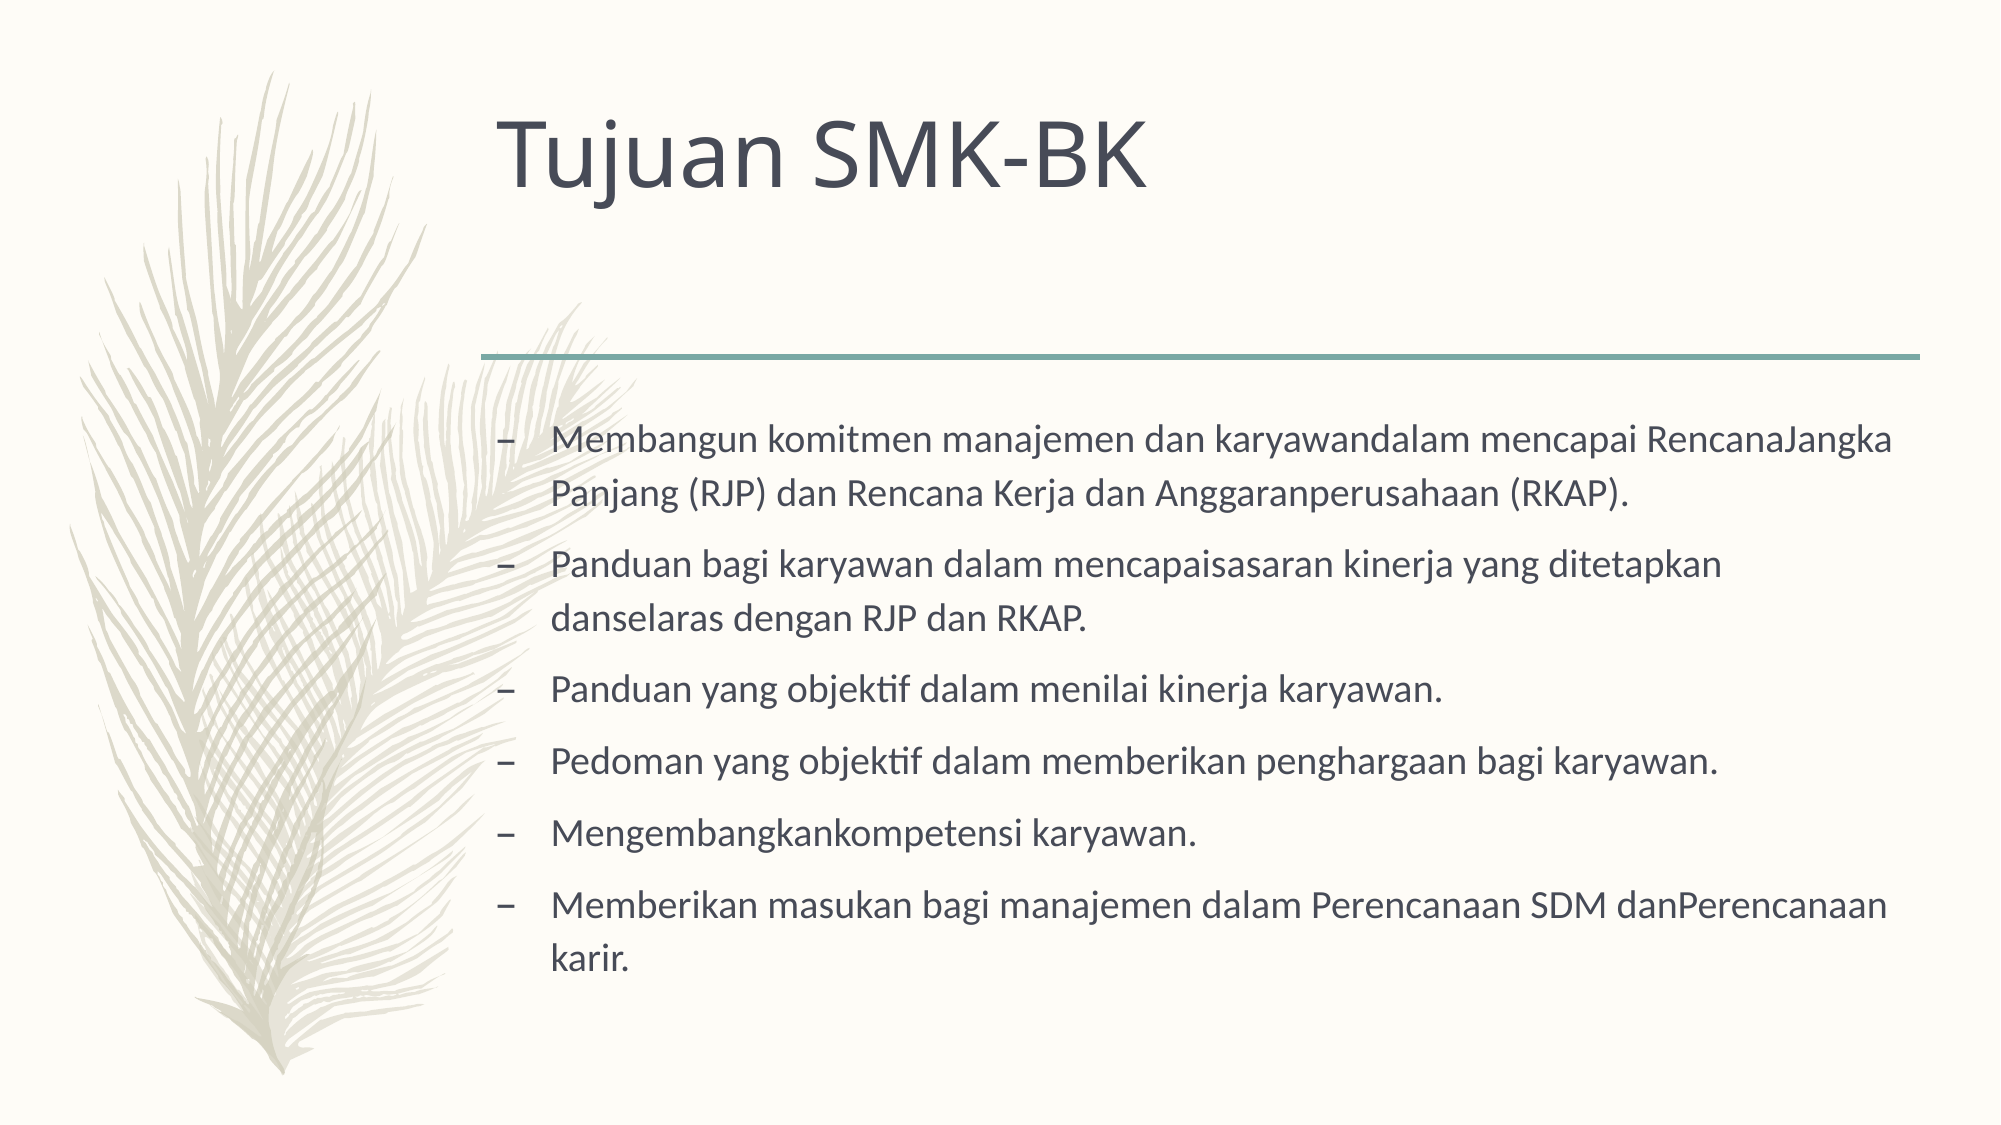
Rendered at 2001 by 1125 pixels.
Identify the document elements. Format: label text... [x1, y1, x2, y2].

list Membangun komitmen manajemen dan karyawandalam mencapai RencanaJangka Panjang (RJP) dan Rencana Kerja dan Anggaranperusahaan (RKAP). Panduan bagi karyawan dalam mencapaisasaran kinerja yang ditetapkan danselaras dengan RJP dan RKAP. Panduan yang objektif dalam menilai kinerja karyawan. Pedoman yang objektif dalam memberikan penghargaan bagi karyawan. Mengembangkankompetensi karyawan. Memberikan masukan bagi manajemen dalam Perencanaan SDM danPerencanaan karir. [481, 399, 1920, 999]
title Tujuan SMK-BK [481, 93, 1920, 350]
